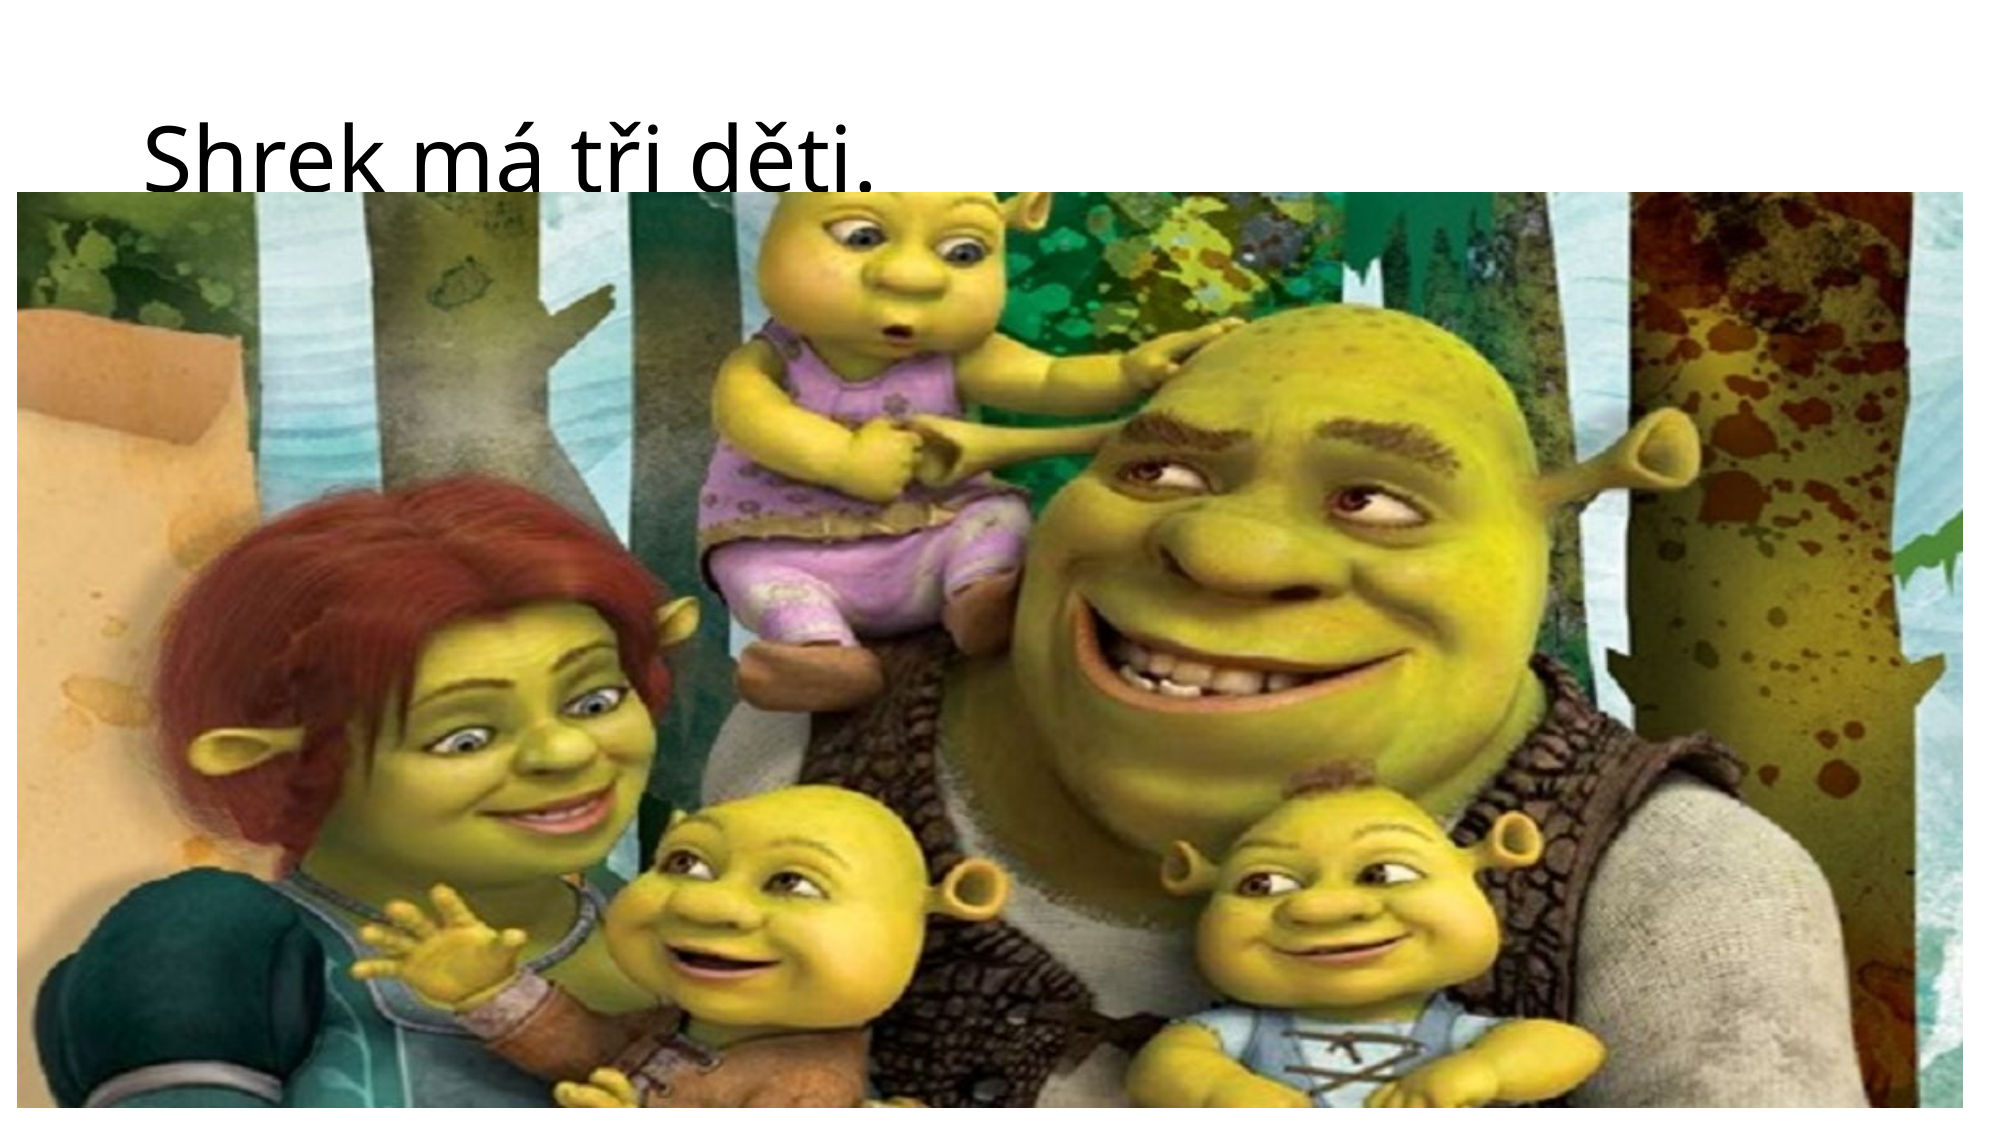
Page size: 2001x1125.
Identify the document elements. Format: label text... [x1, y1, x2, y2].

title Shrek má tři děti. [127, 54, 1853, 192]
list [17, 192, 1963, 1108]
